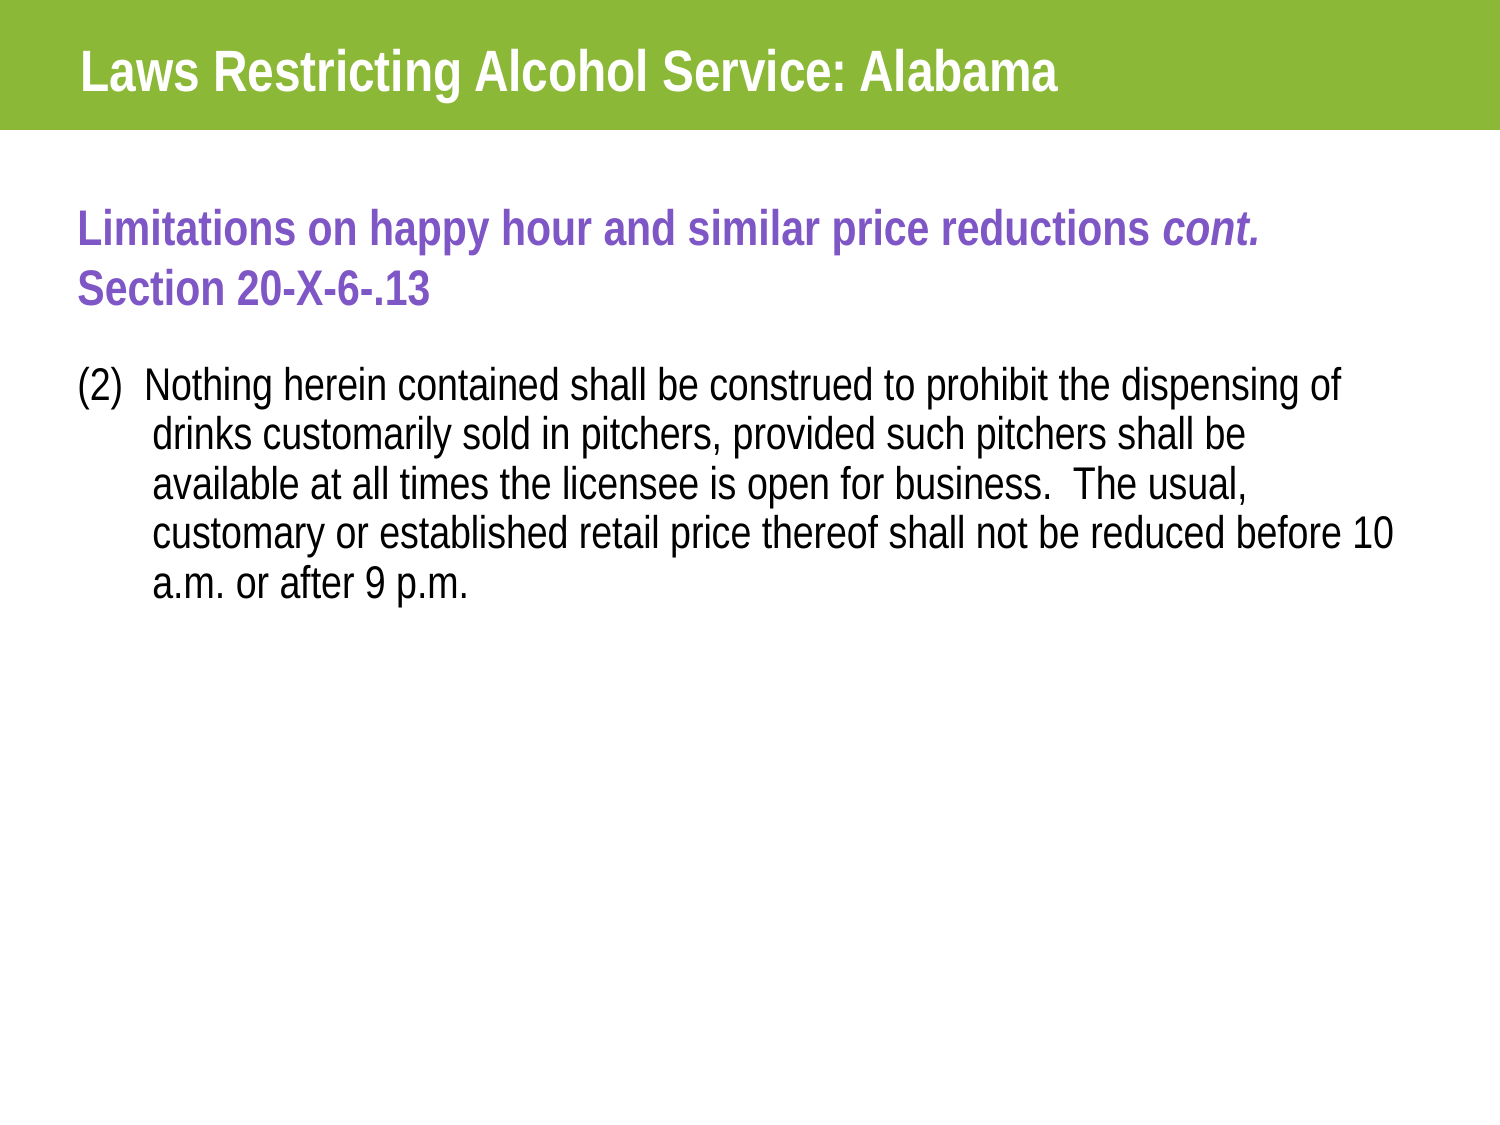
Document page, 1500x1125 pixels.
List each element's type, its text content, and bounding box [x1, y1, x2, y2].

text_box Laws Restricting Alcohol Service: Alabama [65, 26, 1429, 112]
text_box Limitations on happy hour and similar price reductions cont. Section 20-X-6-.13 (2) Nothing herein contained shall be construed to prohibit the dispensing of drinks customarily sold in pitchers, provided such pitchers shall be available at all times the licensee is open for business. The usual, customary or established retail price thereof shall not be reduced before 10 a.m. or after 9 p.m. [62, 187, 1411, 975]
